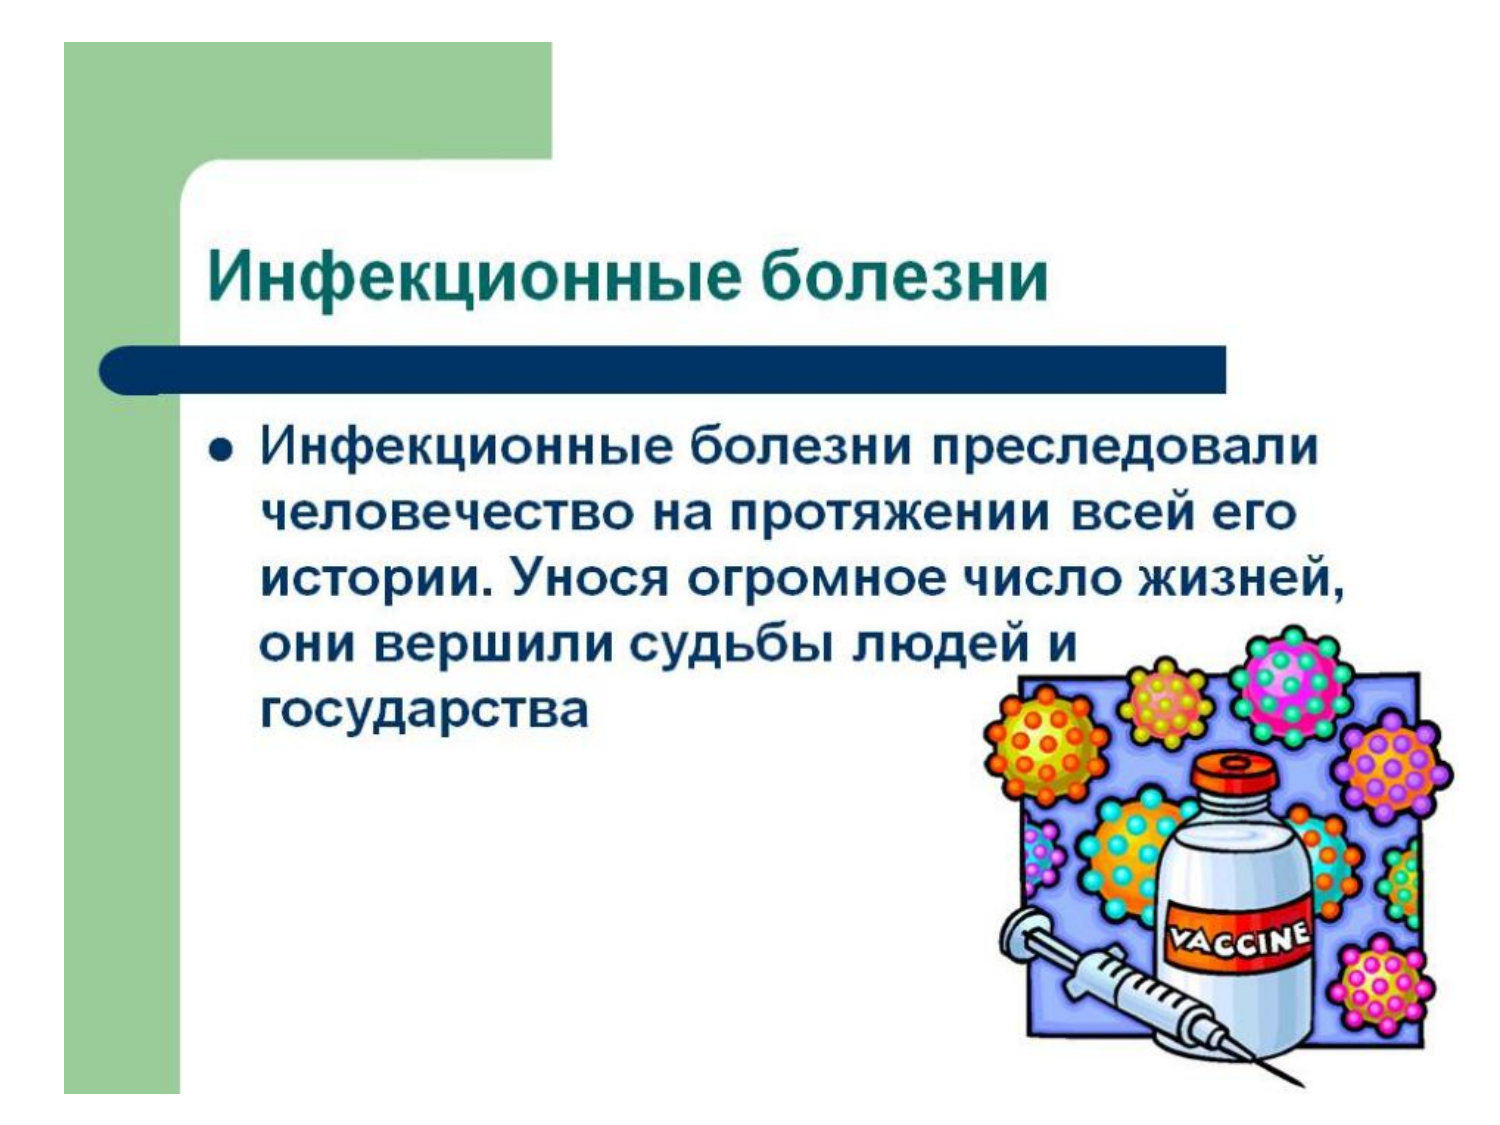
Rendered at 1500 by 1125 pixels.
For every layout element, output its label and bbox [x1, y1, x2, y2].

list [64, 42, 1459, 1095]
